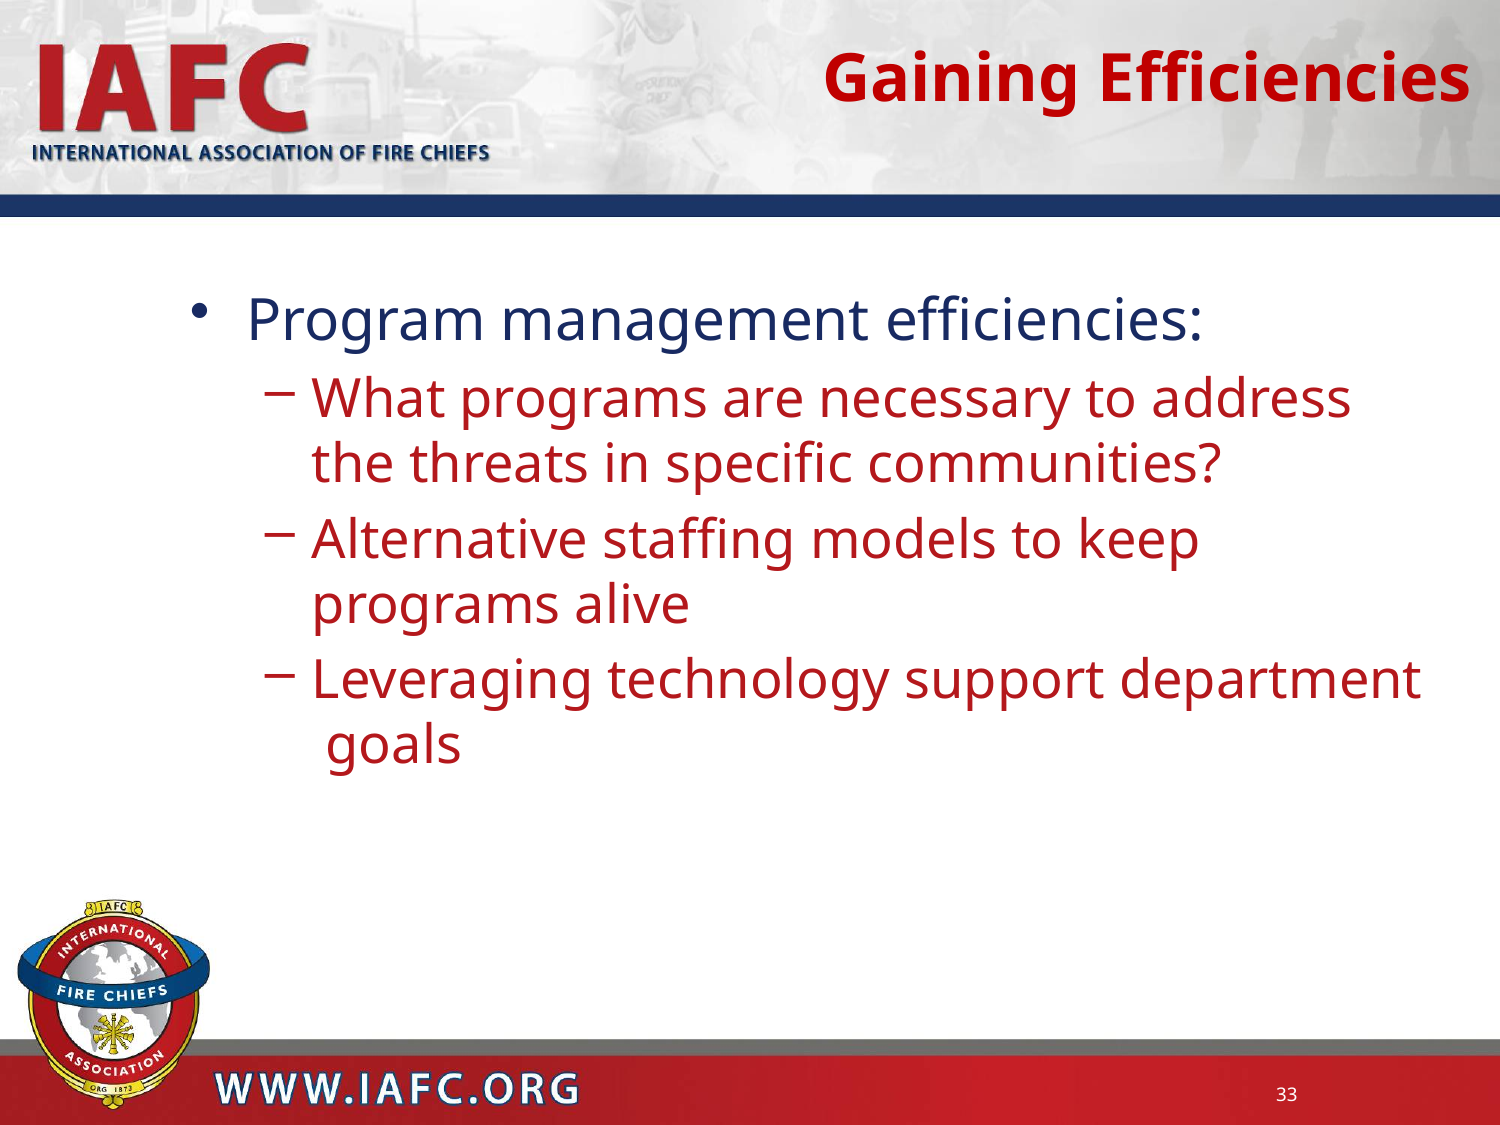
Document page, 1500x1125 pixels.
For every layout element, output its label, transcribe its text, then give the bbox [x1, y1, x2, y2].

picture [0, 0, 1500, 1125]
list Program management efficiencies: What programs are necessary to address the threats in specific communities? Alternative staffing models to keep programs alive Leveraging technology support department goals [174, 274, 1451, 950]
title Gaining Efficiencies [137, 0, 1488, 151]
text_box 33 [1137, 1074, 1313, 1113]
